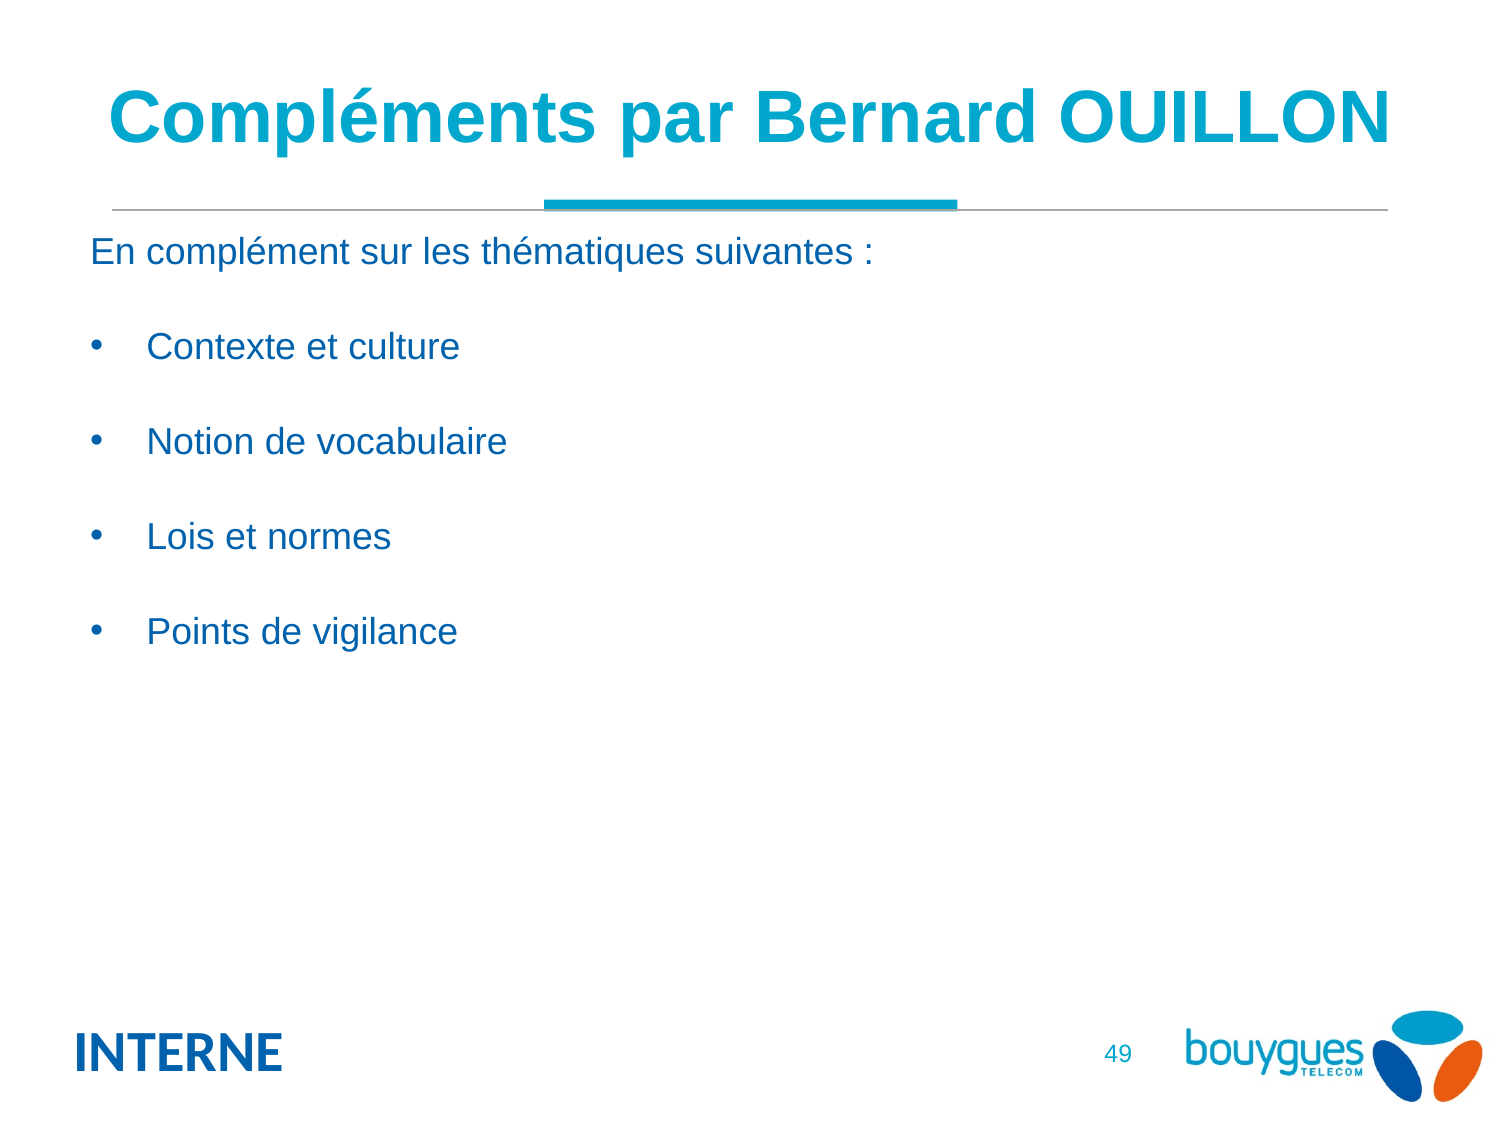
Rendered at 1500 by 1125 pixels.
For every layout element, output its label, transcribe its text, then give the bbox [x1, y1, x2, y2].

list En complément sur les thématiques suivantes : Contexte et culture Notion de vocabulaire Lois et normes Points de vigilance [75, 219, 1425, 1000]
title Compléments par Bernard OUILLON [75, 19, 1425, 207]
slide_number 49 [797, 1023, 1148, 1083]
picture [1163, 993, 1500, 1118]
